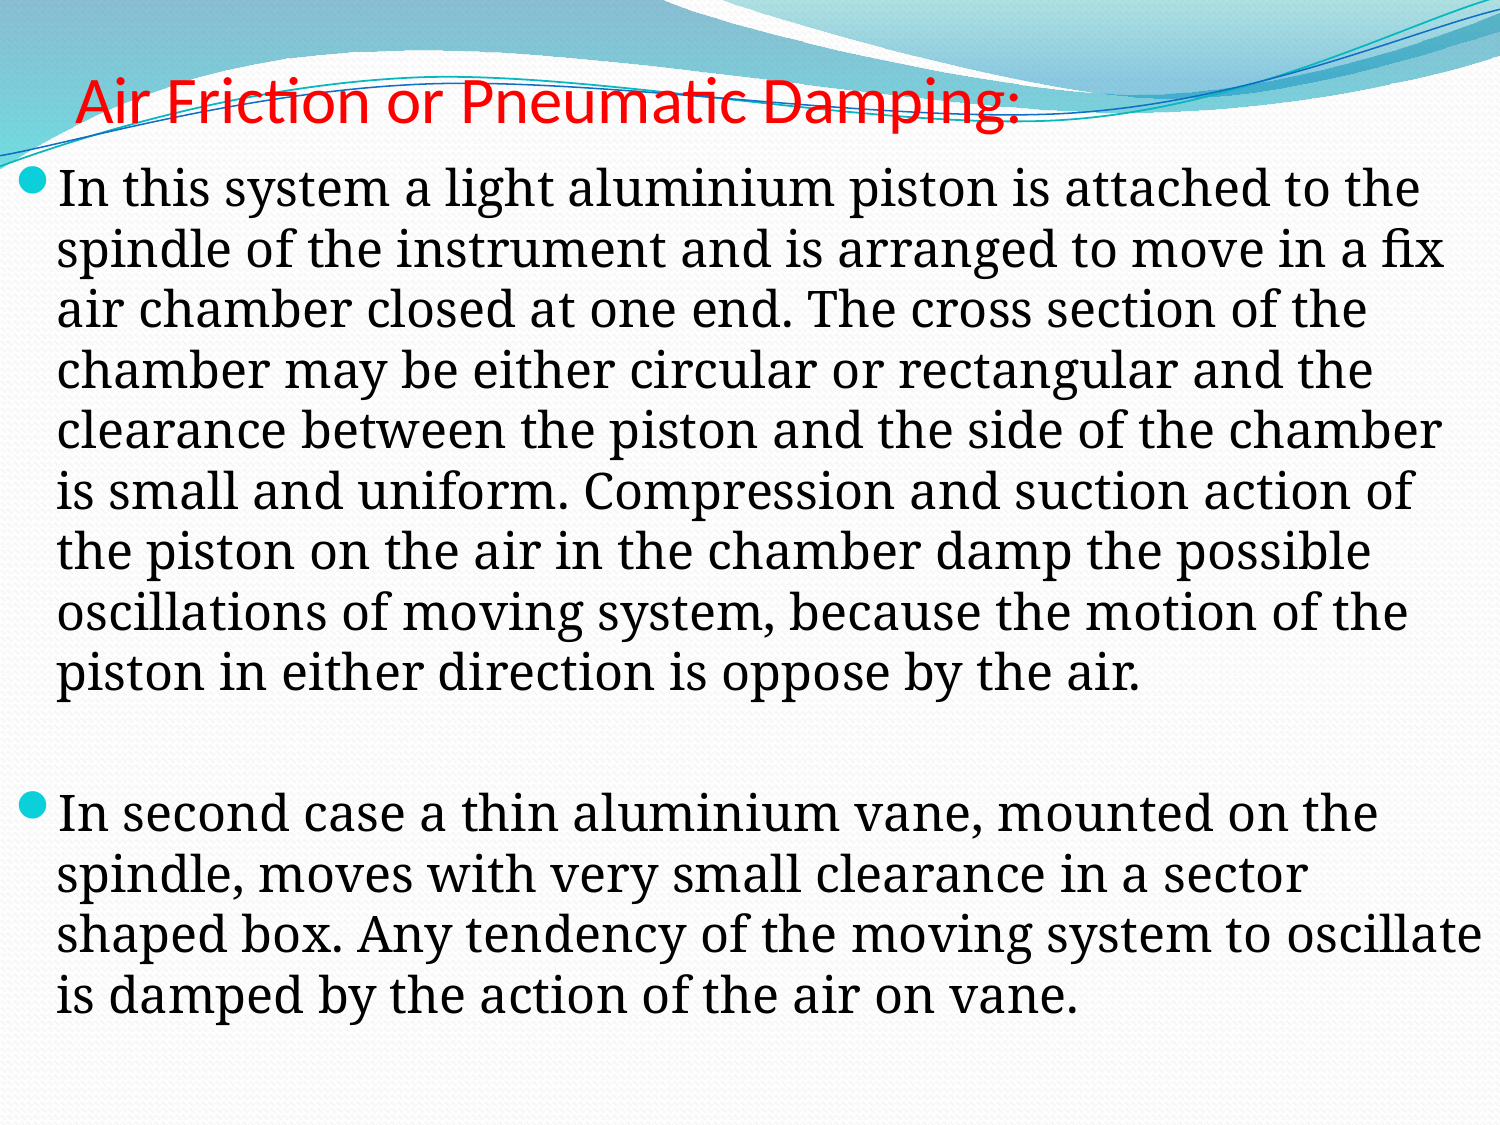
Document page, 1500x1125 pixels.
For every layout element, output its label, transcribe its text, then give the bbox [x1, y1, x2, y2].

title Air Friction or Pneumatic Damping: [75, 45, 1425, 138]
list In this system a light aluminium piston is attached to the spindle of the instrument and is arranged to move in a fix air chamber closed at one end. The cross section of the chamber may be either circular or rectangular and the clearance between the piston and the side of the chamber is small and uniform. Compression and suction action of the piston on the air in the chamber damp the possible oscillations of moving system, because the motion of the piston in either direction is oppose by the air. In second case a thin aluminium vane, mounted on the spindle, moves with very small clearance in a sector shaped box. Any tendency of the moving system to oscillate is damped by the action of the air on vane. [0, 149, 1500, 1038]
